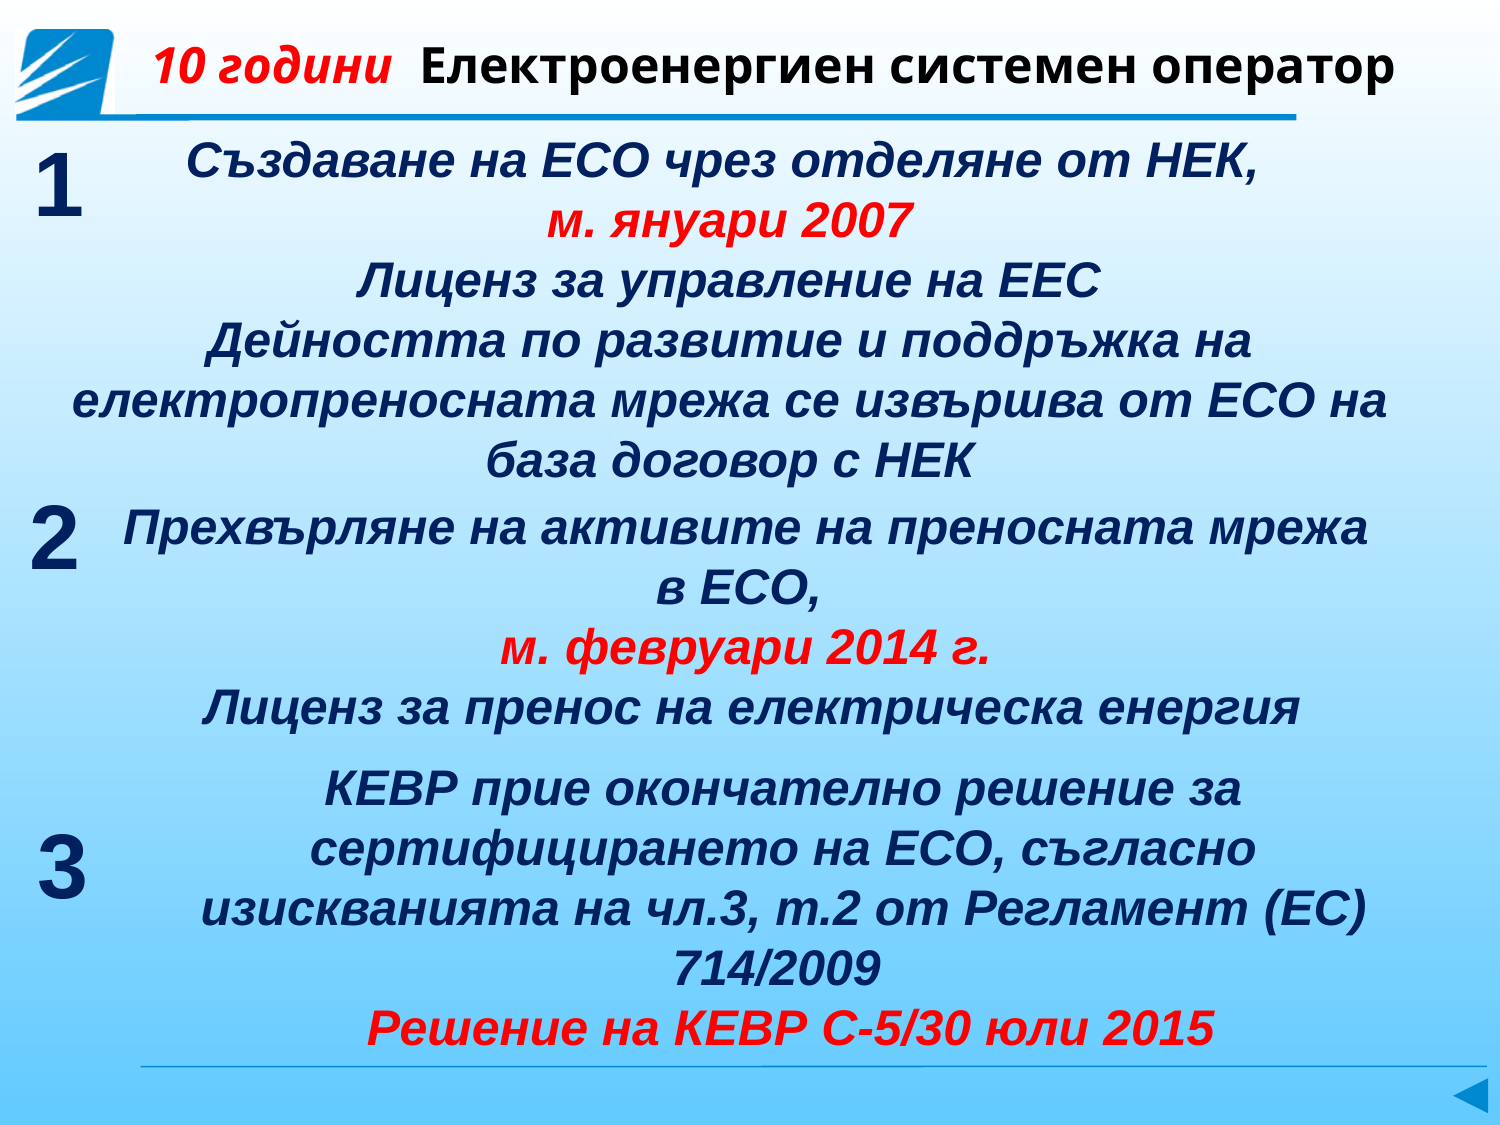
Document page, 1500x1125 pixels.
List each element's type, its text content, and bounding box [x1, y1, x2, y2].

text_box 10 години Електроенергиен системен оператор [135, 6, 1487, 121]
text_box 1 [18, 126, 97, 243]
text_box Създаване на ЕСО чрез отделяне от НЕК, м. януари 2007 Лиценз за управление на ЕЕС Дейността по развитие и поддръжка на електропреносната мрежа се извършва от ЕСО на база договор с НЕК [18, 121, 1442, 495]
text_box 3 [22, 799, 102, 925]
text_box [14, 29, 1297, 119]
text_box Прехвърляне на активите на преносната мрежа в ЕСО, м. февруари 2014 г. Лиценз за пренос на електрическа енергия [87, 487, 1405, 743]
text_box КЕВР прие окончателно решение за сертифицирането на ЕСО, съгласно изискванията на чл.3, т.2 от Регламент (EС) 714/2009 Решение на КЕВР C-5/30 юли 2015 [125, 748, 1442, 1064]
text_box 2 [14, 470, 97, 596]
text_box [1451, 1076, 1491, 1116]
